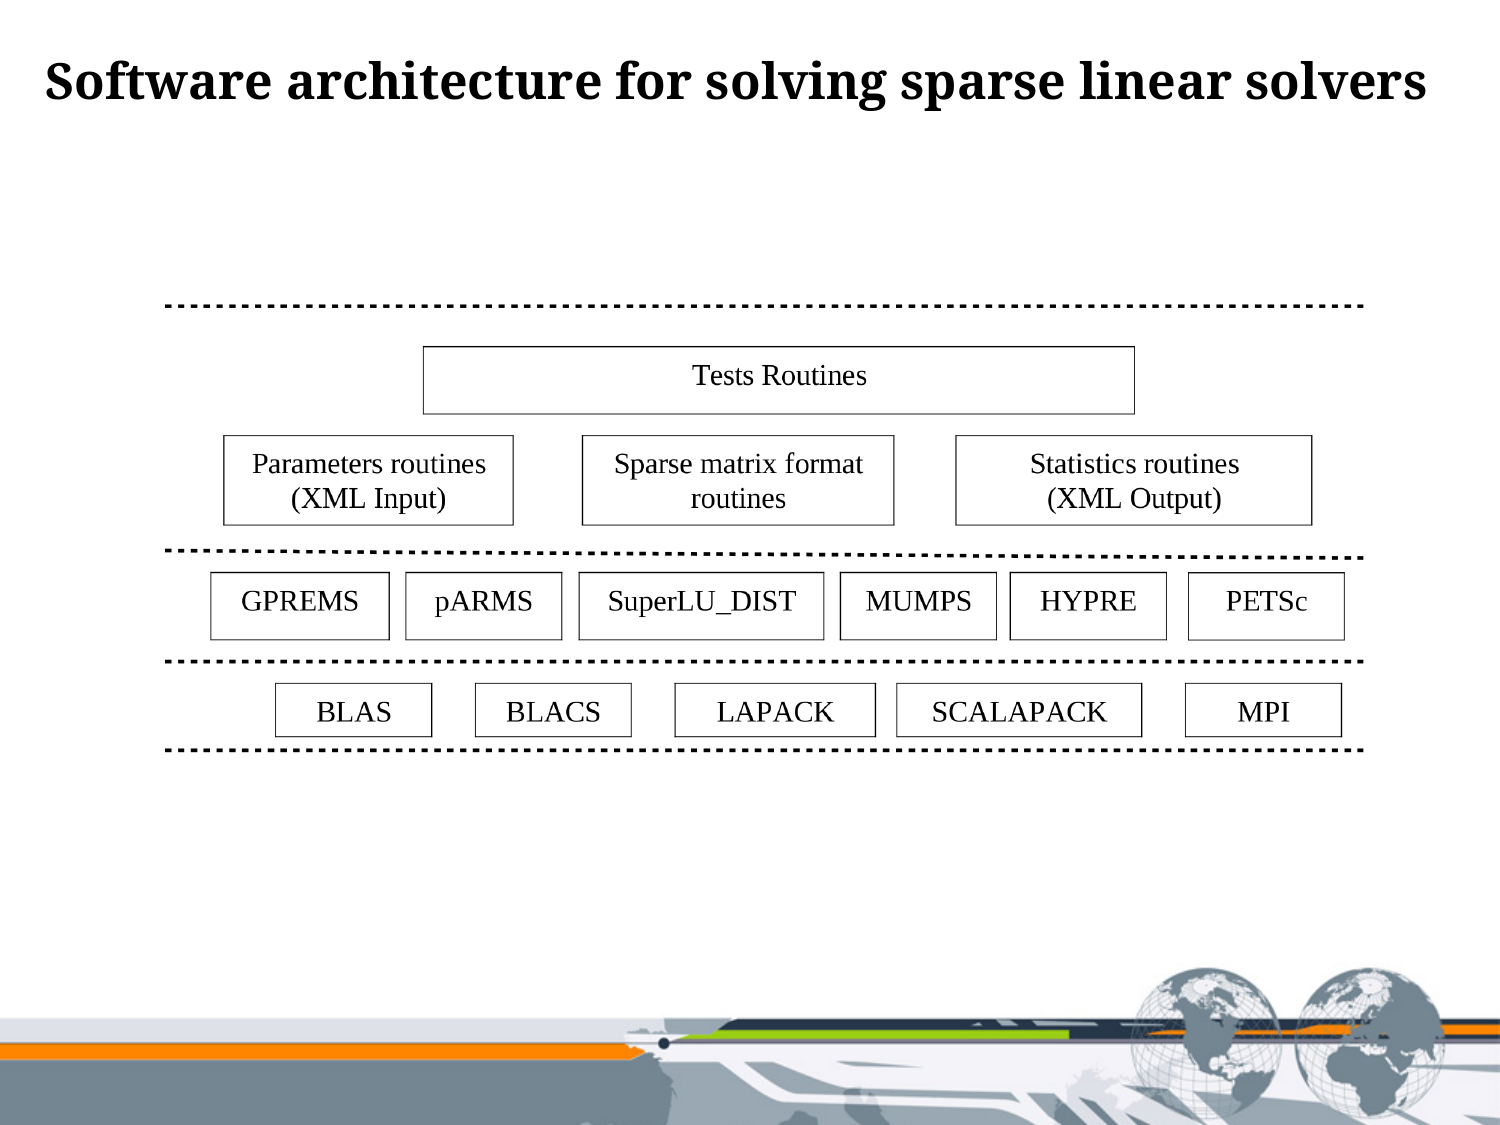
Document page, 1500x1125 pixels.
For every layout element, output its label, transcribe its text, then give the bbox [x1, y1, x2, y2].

picture [0, 962, 1500, 1125]
text_box Software architecture for solving sparse linear solvers [30, 42, 1443, 118]
picture [135, 243, 1393, 941]
